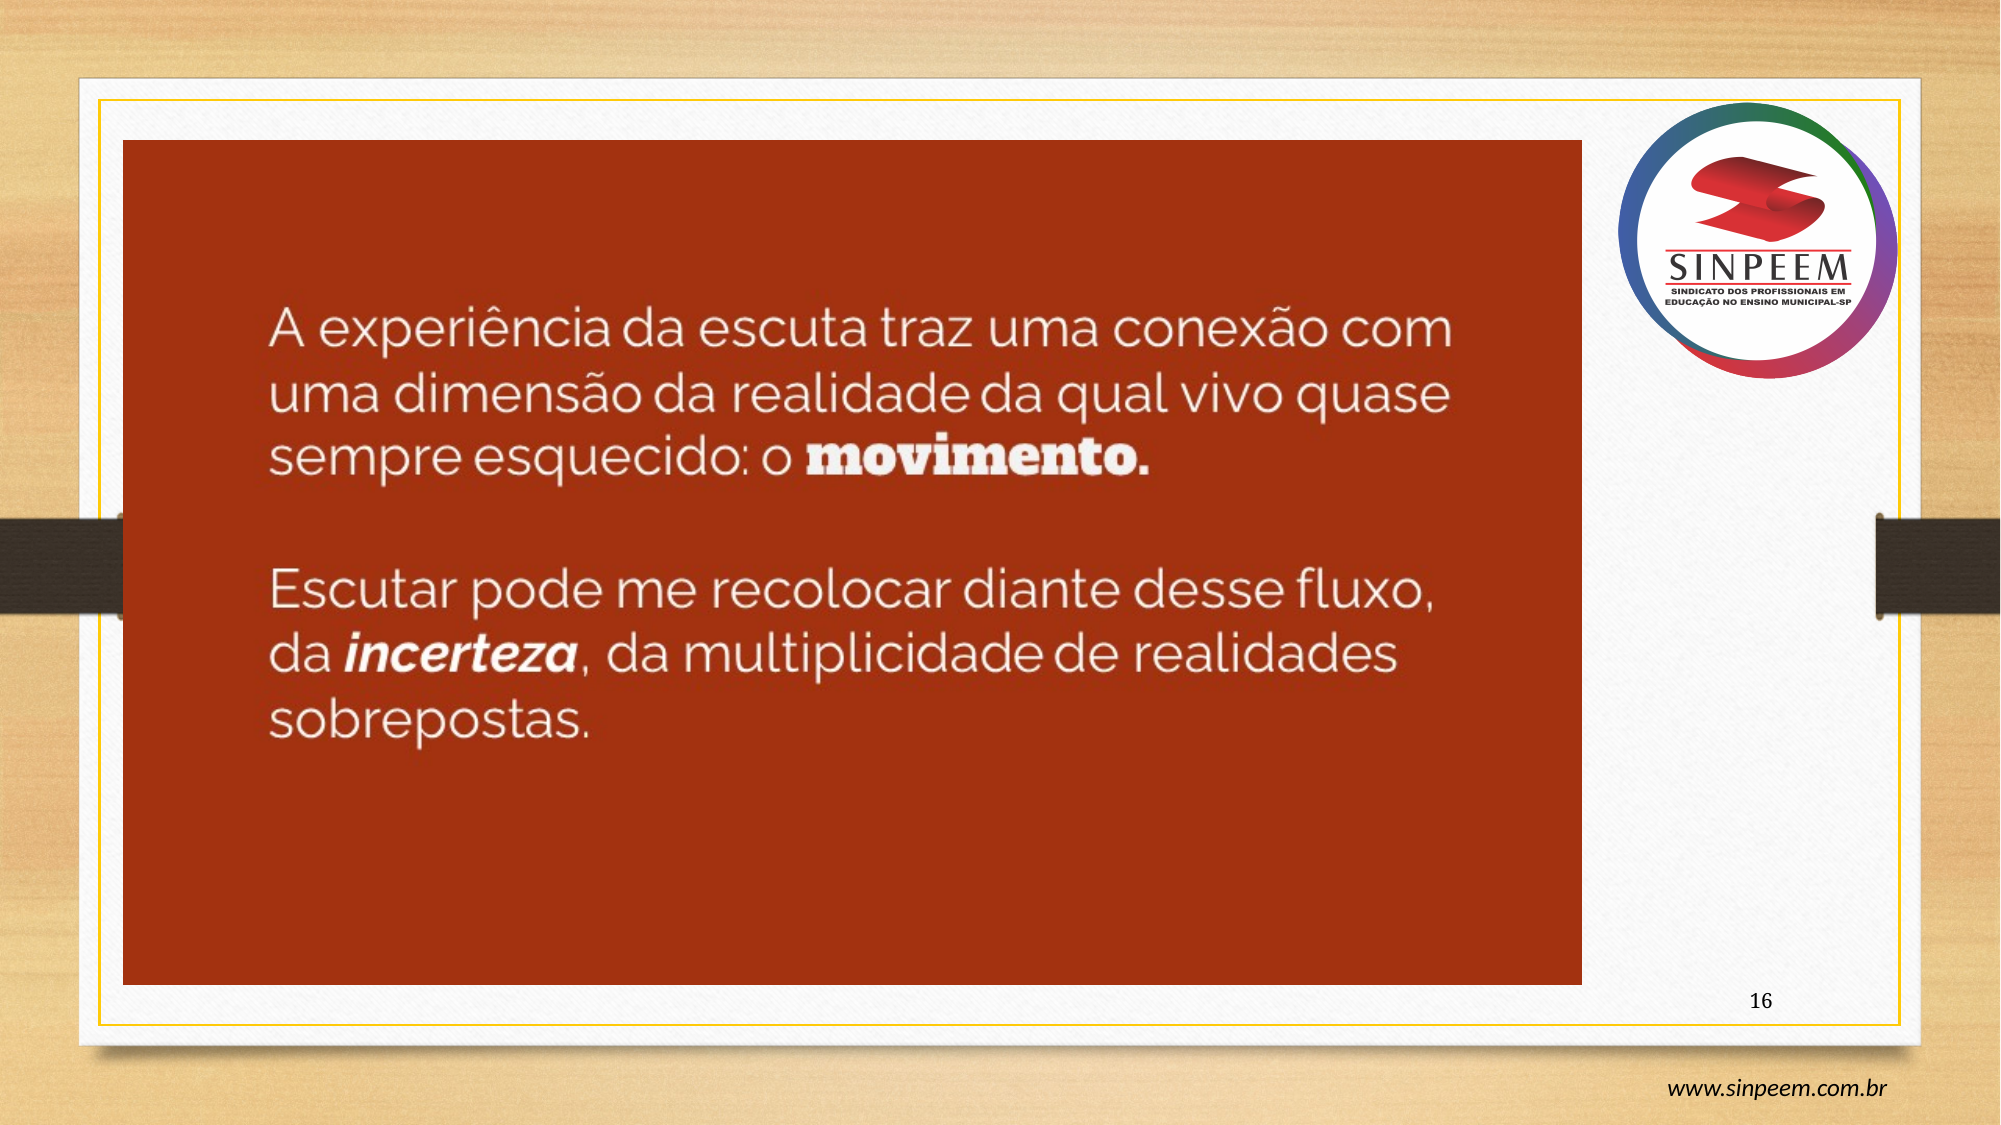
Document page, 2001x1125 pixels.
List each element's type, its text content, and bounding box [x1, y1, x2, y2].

text_box www.sinpeem.com.br [1644, 1064, 1903, 1110]
slide_number 16 [1698, 979, 1788, 1025]
picture [0, 0, 2001, 1125]
